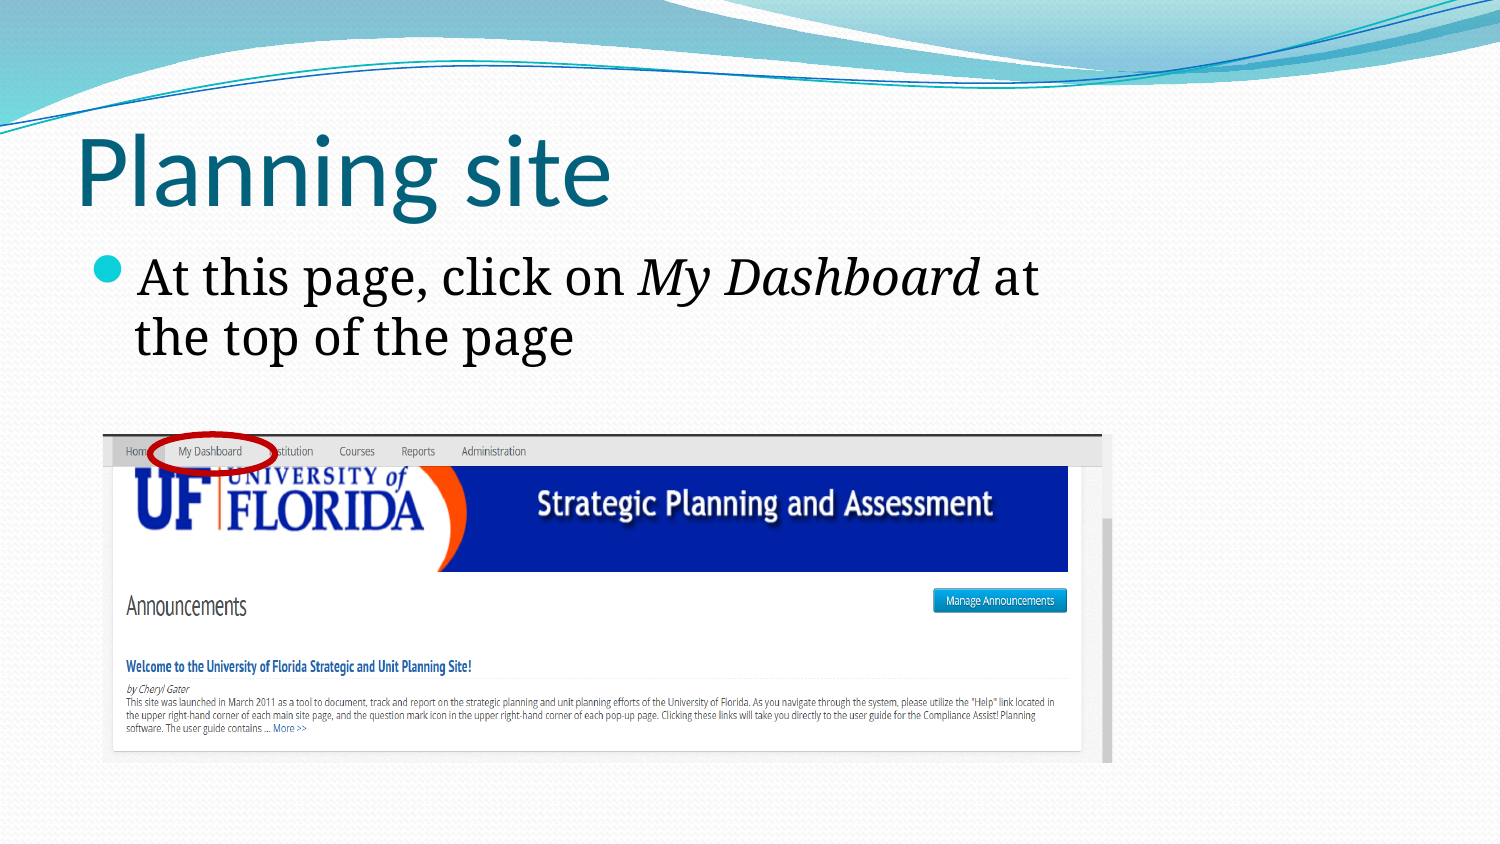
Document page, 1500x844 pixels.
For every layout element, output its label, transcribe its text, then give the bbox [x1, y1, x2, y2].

title Planning site [75, 86, 1425, 228]
list The Institutional Assessment Resources page has been updated with current forms and information http://assessment.aa.ufl.edu/academic-assessment-plan-resources [95, 435, 1119, 775]
picture [102, 434, 1113, 763]
list At this page, click on My Dashboard at the top of the page [75, 238, 1125, 779]
